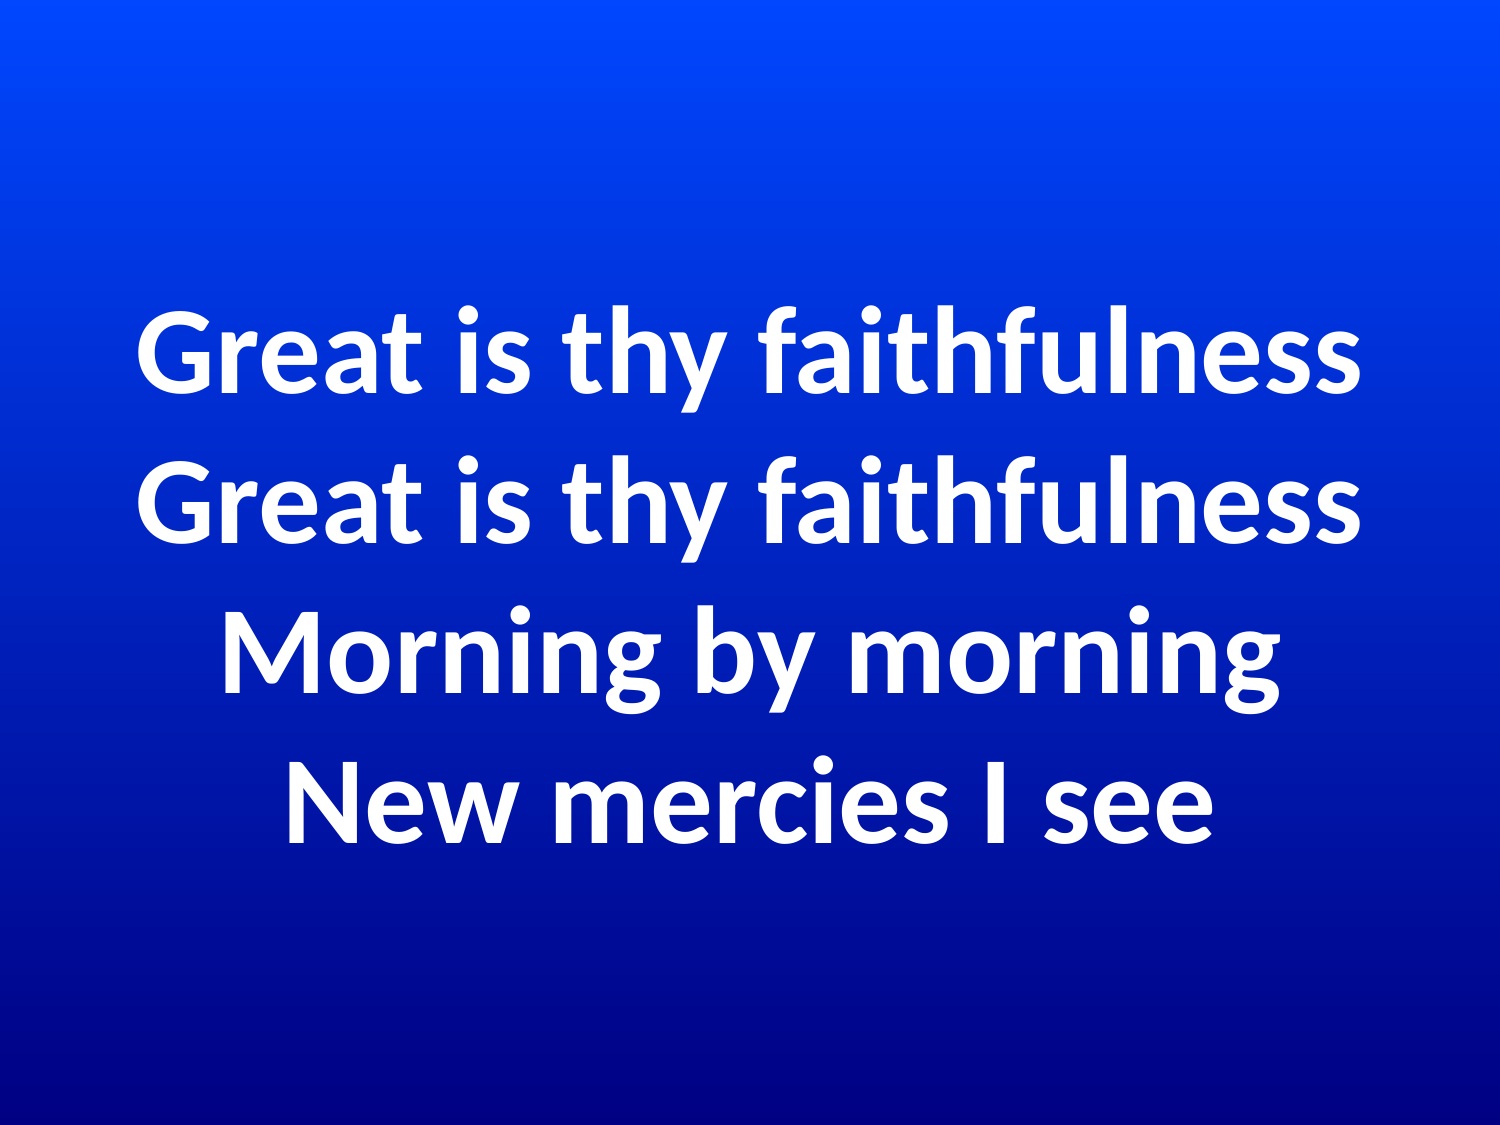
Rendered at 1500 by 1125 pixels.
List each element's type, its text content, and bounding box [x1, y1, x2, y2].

title Great is thy faithfulness Great is thy faithfulness Morning by morning New mercies I see [112, 62, 1388, 1075]
